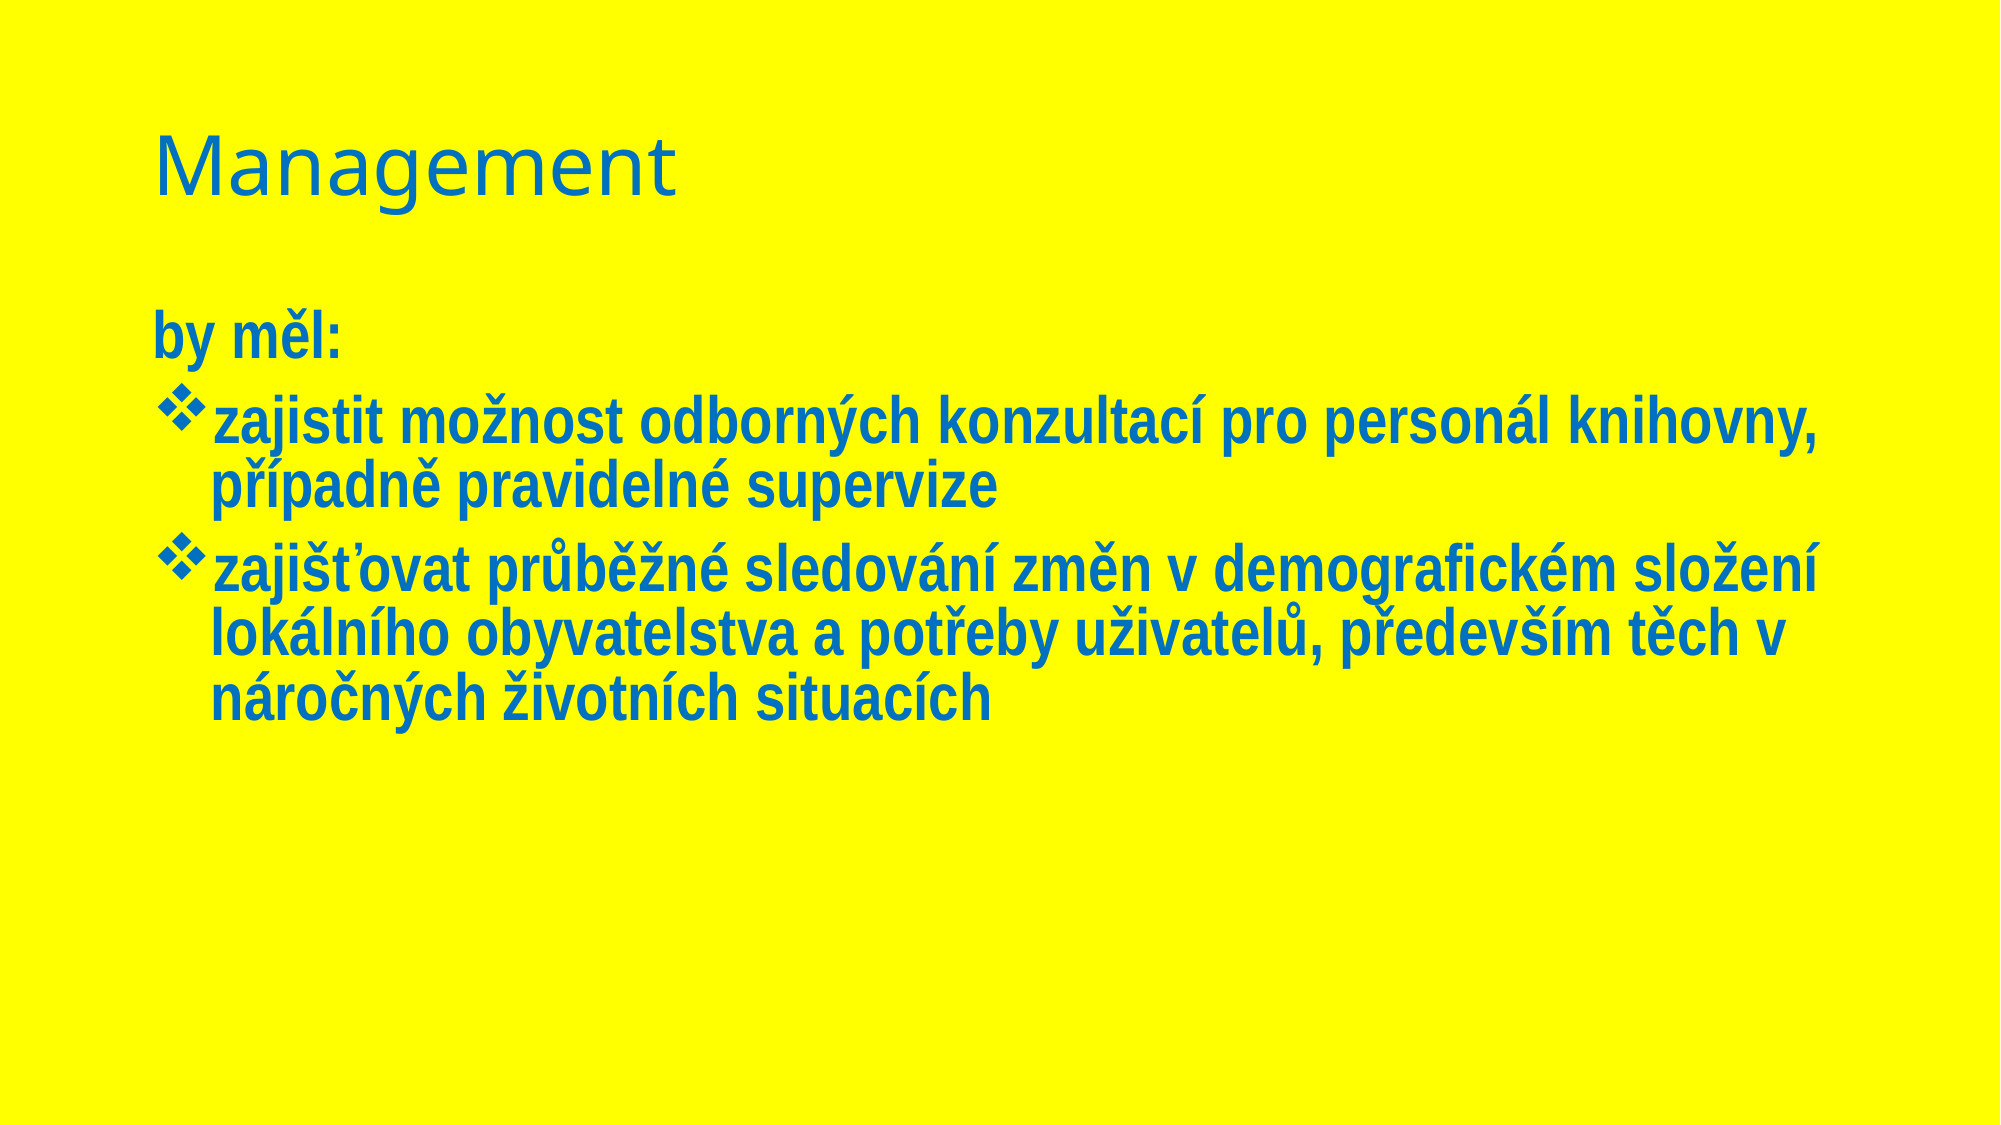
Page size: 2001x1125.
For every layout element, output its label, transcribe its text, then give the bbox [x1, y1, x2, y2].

list by měl: zajistit možnost odborných konzultací pro personál knihovny, případně pravidelné supervize zajišťovat průběžné sledování změn v demografickém složení lokálního obyvatelstva a potřeby uživatelů, především těch v náročných životních situacích [137, 299, 1975, 1125]
title Management [137, 59, 1863, 278]
